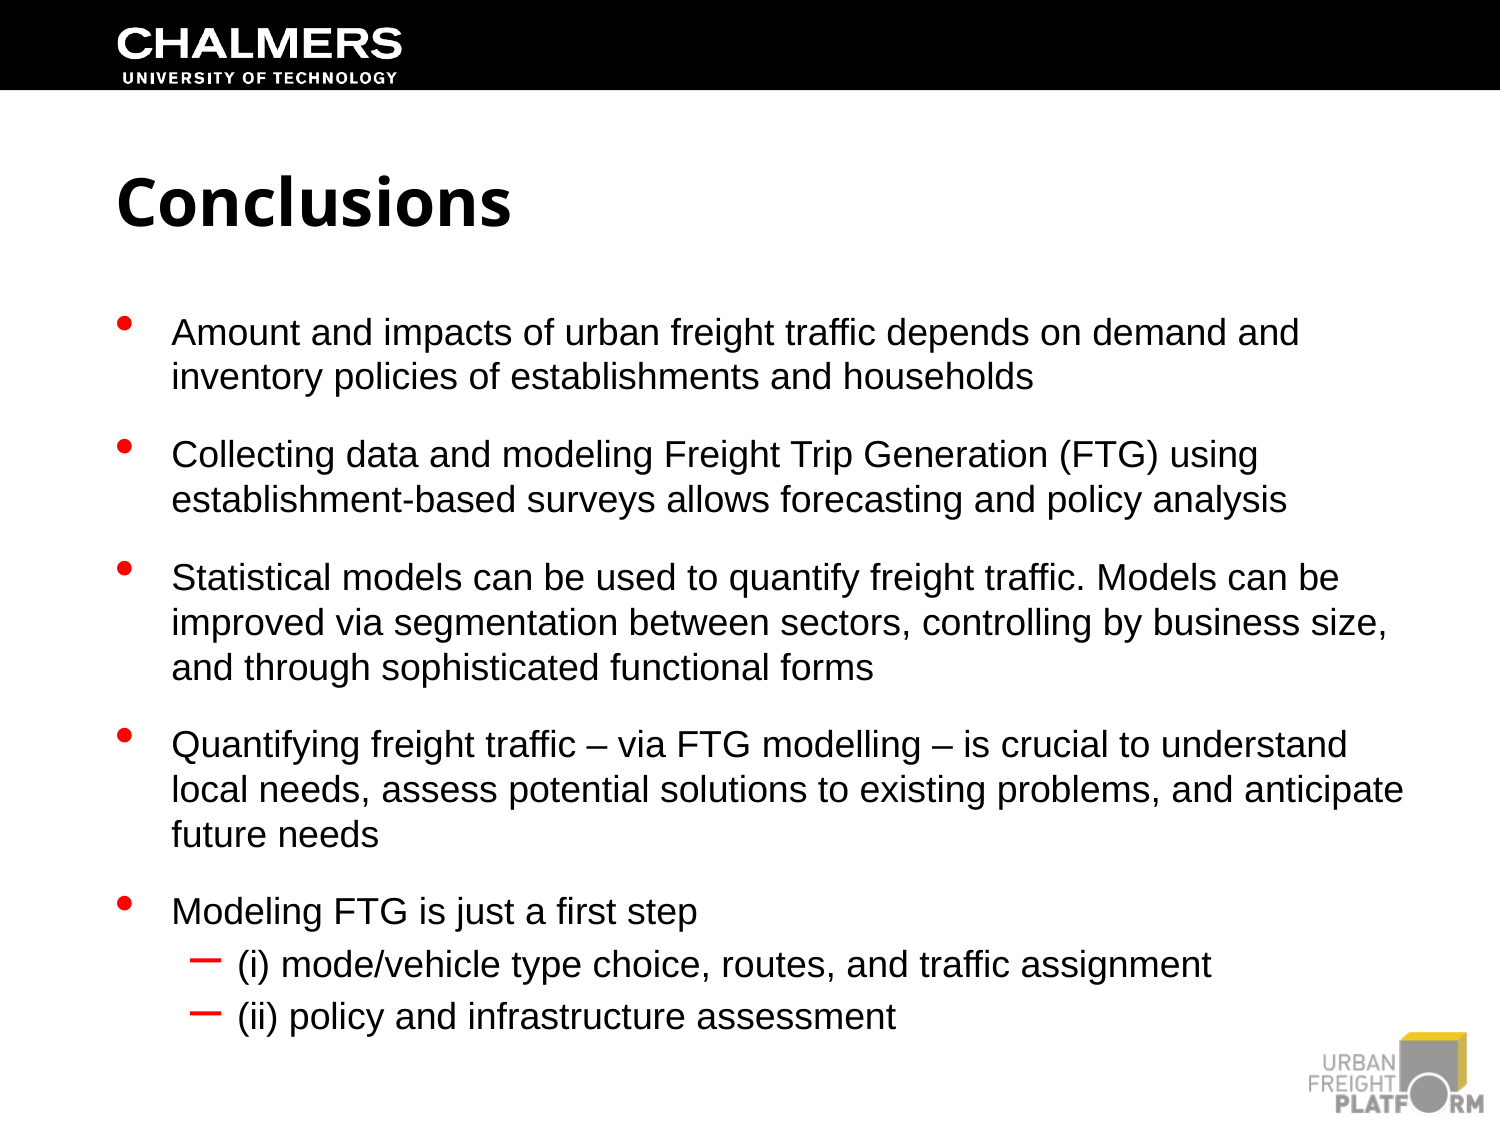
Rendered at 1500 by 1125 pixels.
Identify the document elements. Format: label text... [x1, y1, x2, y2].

picture [1299, 1022, 1495, 1125]
title Conclusions [100, 137, 1500, 263]
list Amount and impacts of urban freight traffic depends on demand and inventory policies of establishments and households Collecting data and modeling Freight Trip Generation (FTG) using establishment-based surveys allows forecasting and policy analysis Statistical models can be used to quantify freight traffic. Models can be improved via segmentation between sectors, controlling by business size, and through sophisticated functional forms Quantifying freight traffic – via FTG modelling – is crucial to understand local needs, assess potential solutions to existing problems, and anticipate future needs Modeling FTG is just a first step (i) mode/vehicle type choice, routes, and traffic assignment (ii) policy and infrastructure assessment [100, 299, 1438, 1064]
